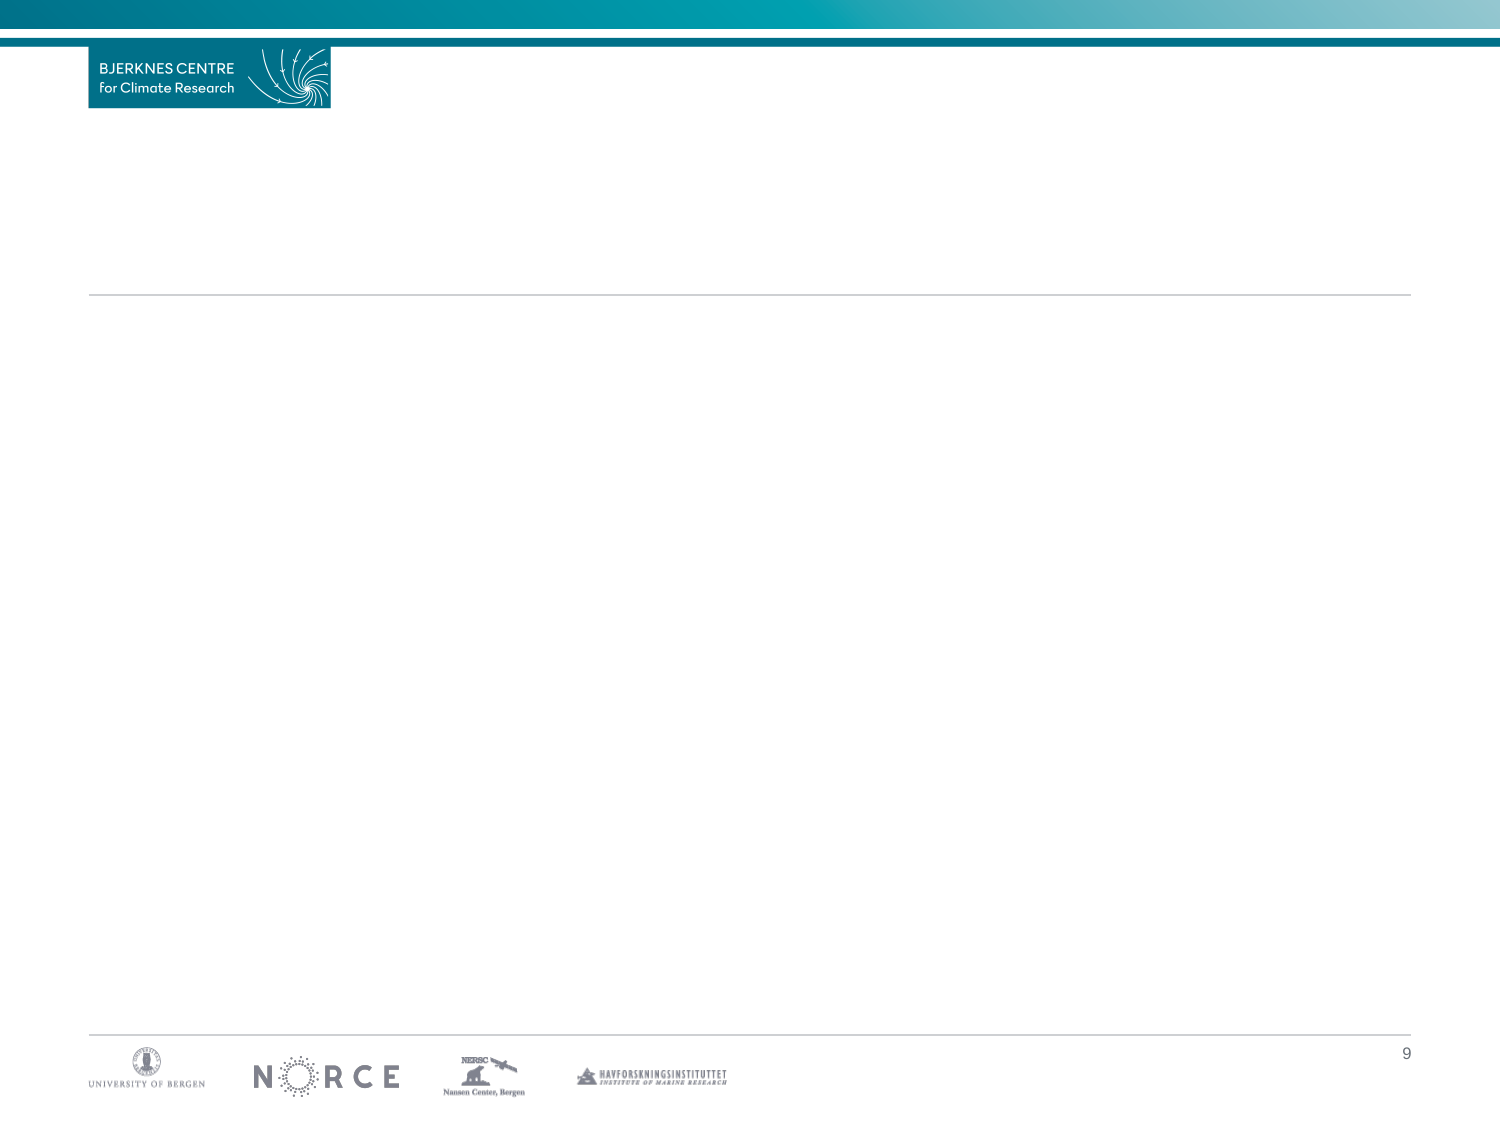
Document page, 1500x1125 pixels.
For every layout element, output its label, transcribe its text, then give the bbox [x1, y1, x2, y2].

picture [565, 1049, 764, 1125]
picture [0, 0, 1500, 117]
slide_number 9 [1066, 1043, 1412, 1064]
picture [0, 1042, 221, 1125]
picture [254, 1056, 399, 1097]
picture [424, 1049, 554, 1125]
